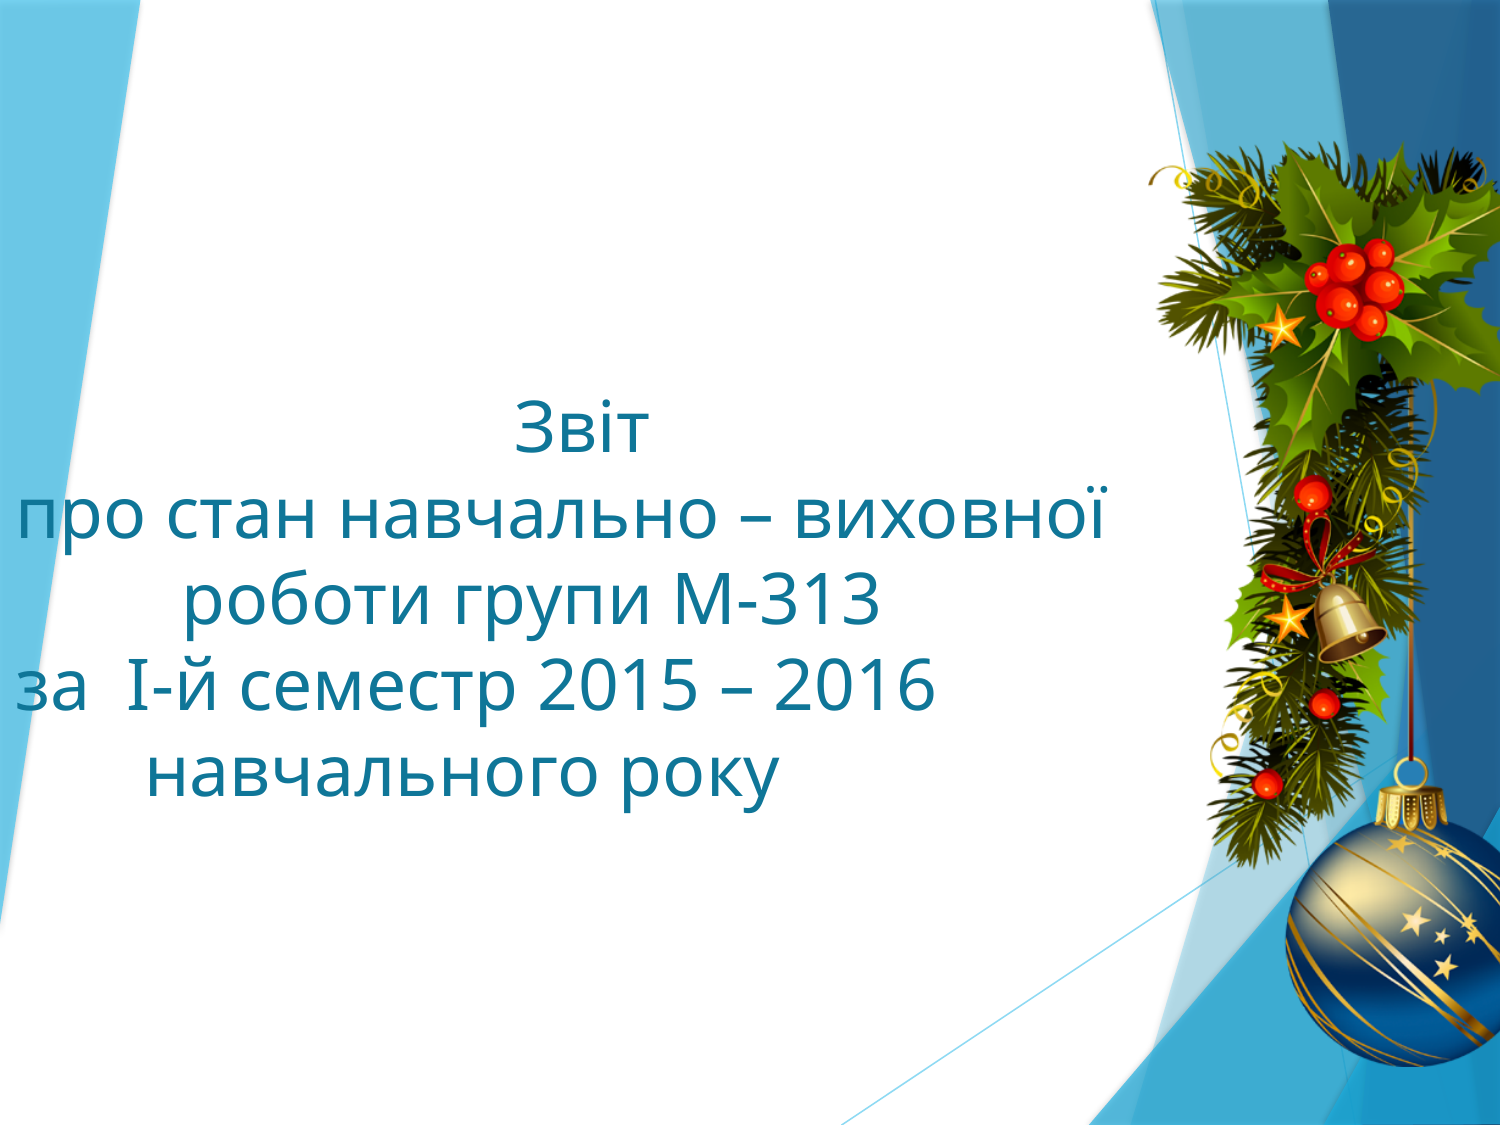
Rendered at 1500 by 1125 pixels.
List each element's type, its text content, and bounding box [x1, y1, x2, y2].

title Звіт про стан навчально – виховної роботи групи М-313 за І-й семестр 2015 – 2016 навчального року [0, 140, 1147, 924]
picture [1147, 140, 1500, 1067]
